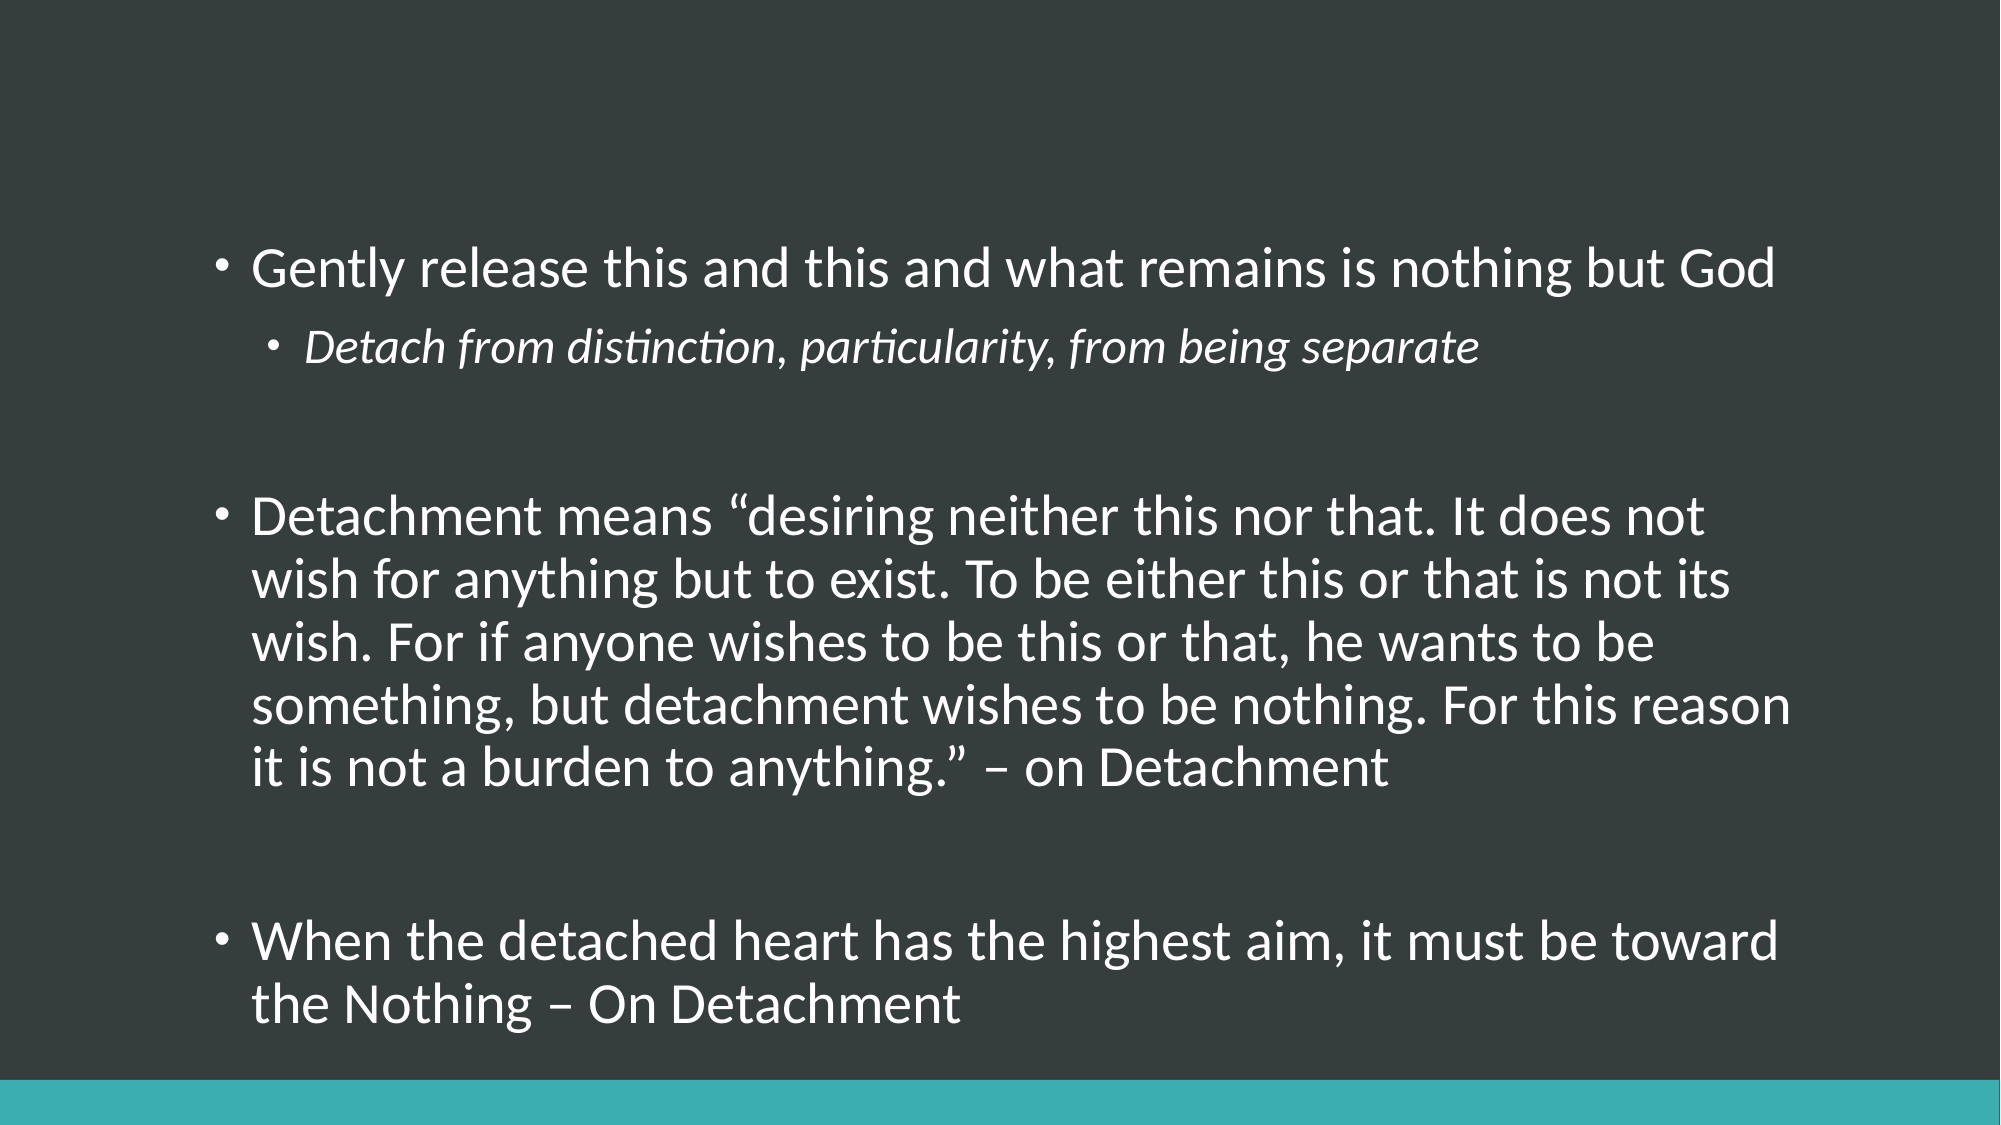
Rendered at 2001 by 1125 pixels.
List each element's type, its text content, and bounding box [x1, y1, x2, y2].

list Gently release this and this and what remains is nothing but God Detach from distinction, particularity, from being separate Detachment means “desiring neither this nor that. It does not wish for anything but to exist. To be either this or that is not its wish. For if anyone wishes to be this or that, he wants to be something, but detachment wishes to be nothing. For this reason it is not a burden to anything.” – on Detachment When the detached heart has the highest aim, it must be toward the Nothing – On Detachment [191, 229, 1809, 1059]
